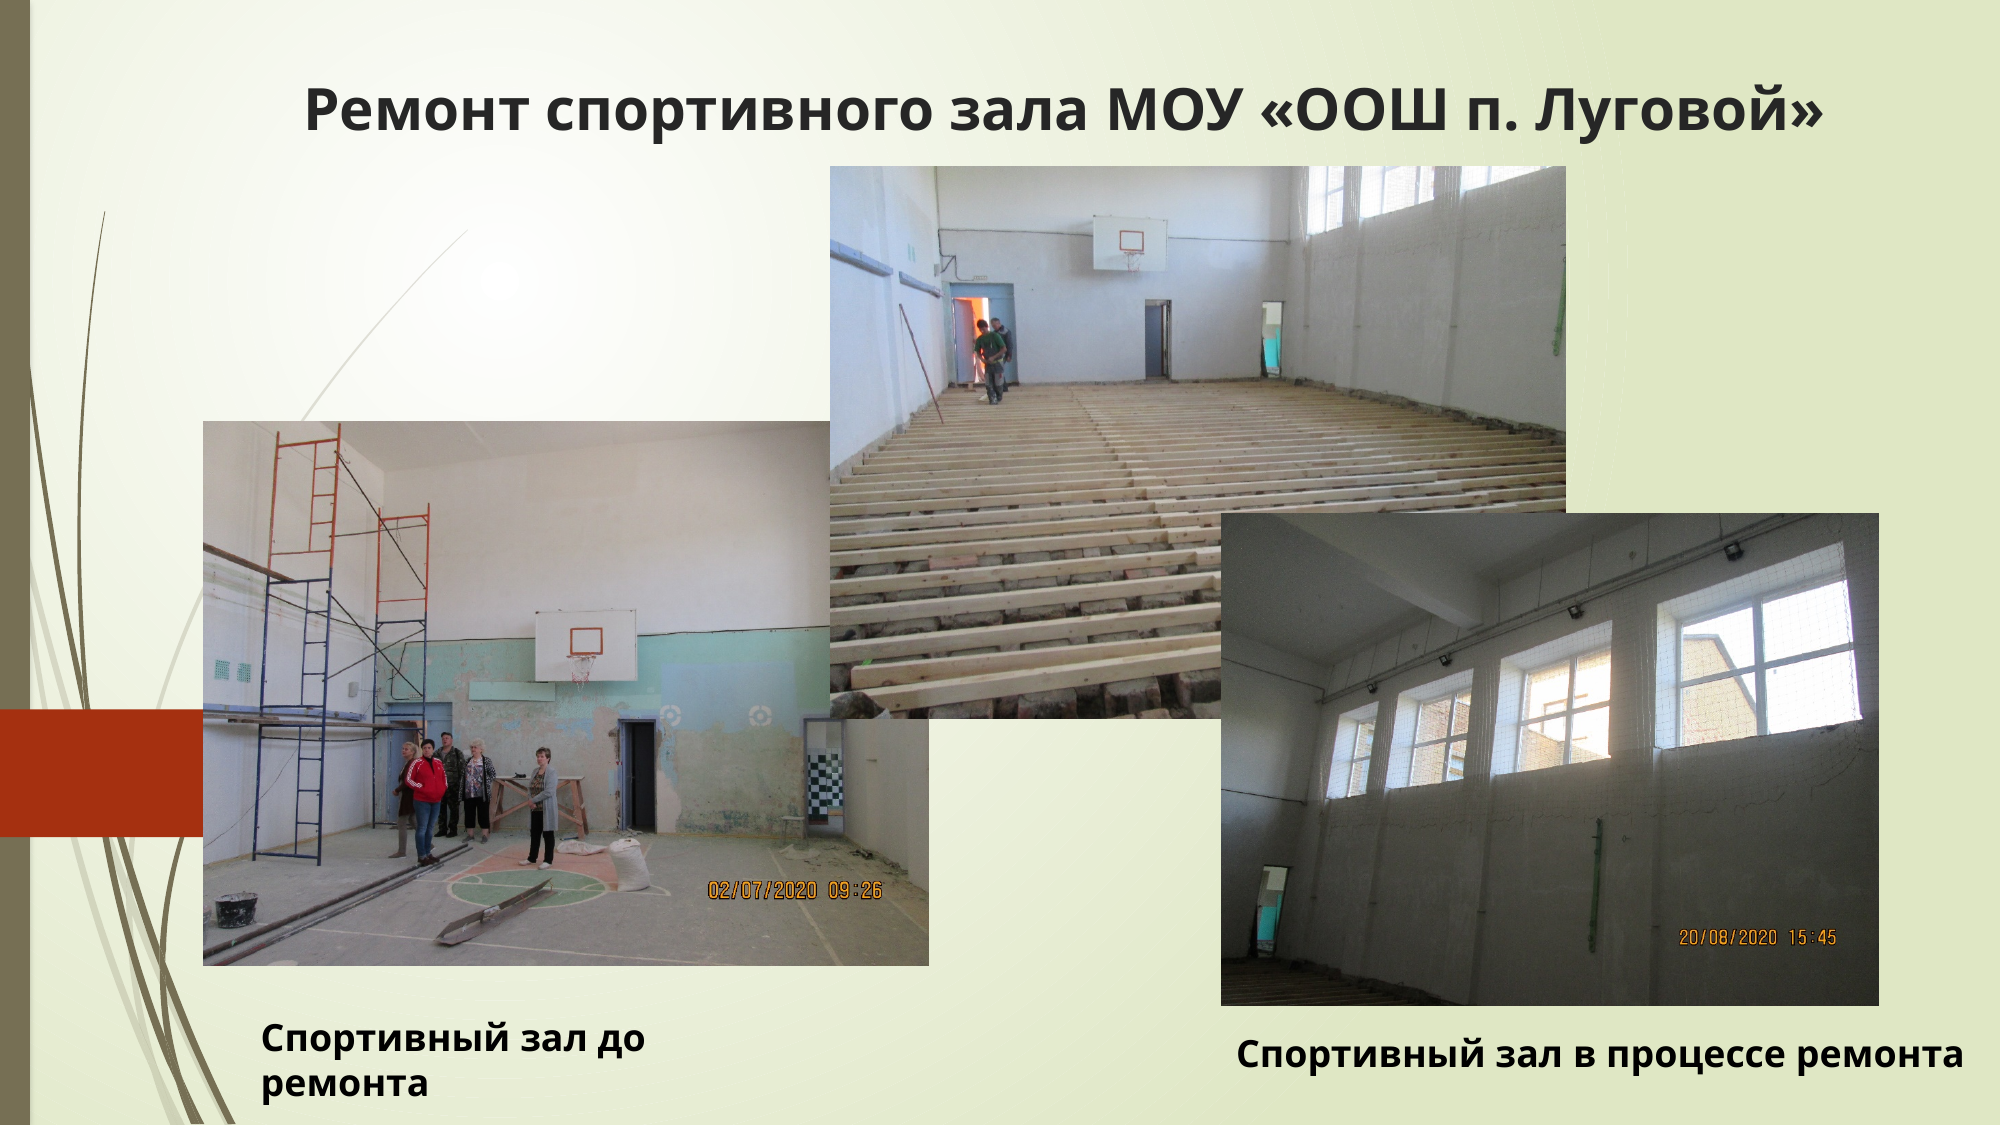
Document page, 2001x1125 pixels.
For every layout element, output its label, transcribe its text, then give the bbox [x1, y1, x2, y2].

title Ремонт спортивного зала МОУ «ООШ п. Луговой» [203, 65, 1941, 150]
picture [203, 166, 1879, 1007]
text_box Спортивный зал до ремонта [245, 1006, 828, 1089]
text_box Спортивный зал в процессе ремонта [1221, 1022, 2000, 1105]
